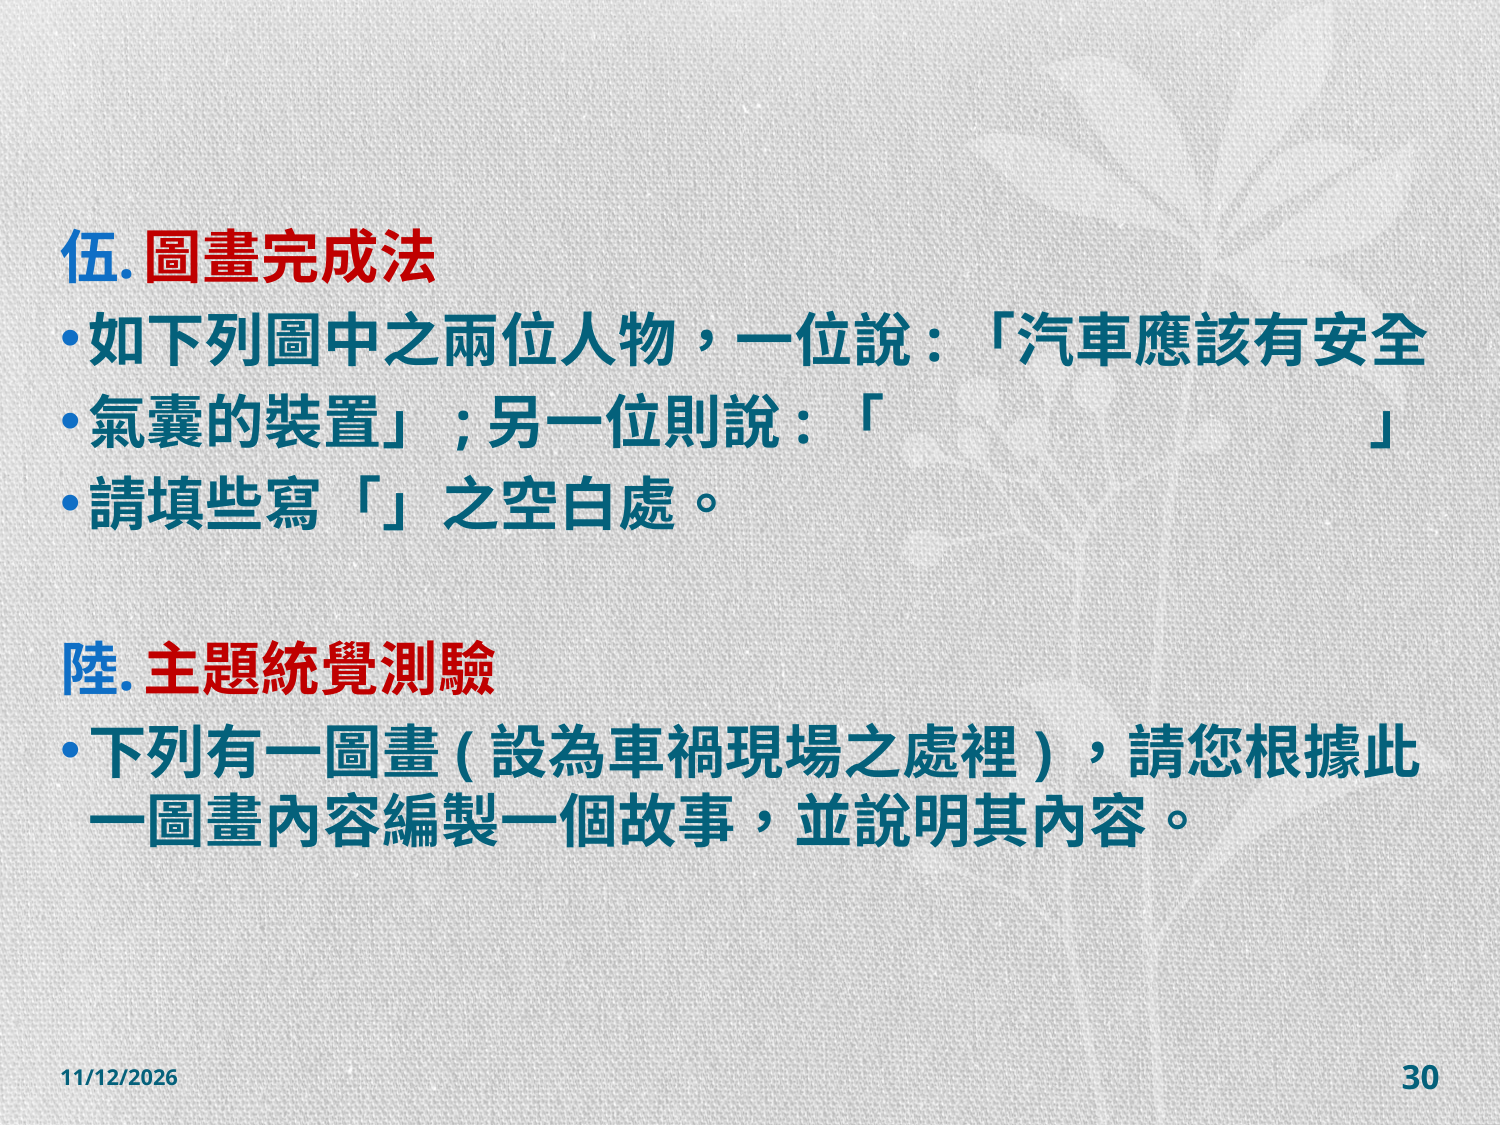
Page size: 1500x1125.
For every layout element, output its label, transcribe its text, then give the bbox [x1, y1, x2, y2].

slide_number 30 [1310, 1054, 1455, 1103]
list 圖畫完成法 如下列圖中之兩位人物，一位說:「汽車應該有安全 氣囊的裝置」;另一位則說:「 」 請填些寫「」之空白處。 主題統覺測驗 下列有一圖畫(設為車禍現場之處裡)，請您根據此一圖畫內容編製一個故事，並說明其內容。 [45, 213, 1455, 1023]
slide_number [45, 1054, 396, 1103]
